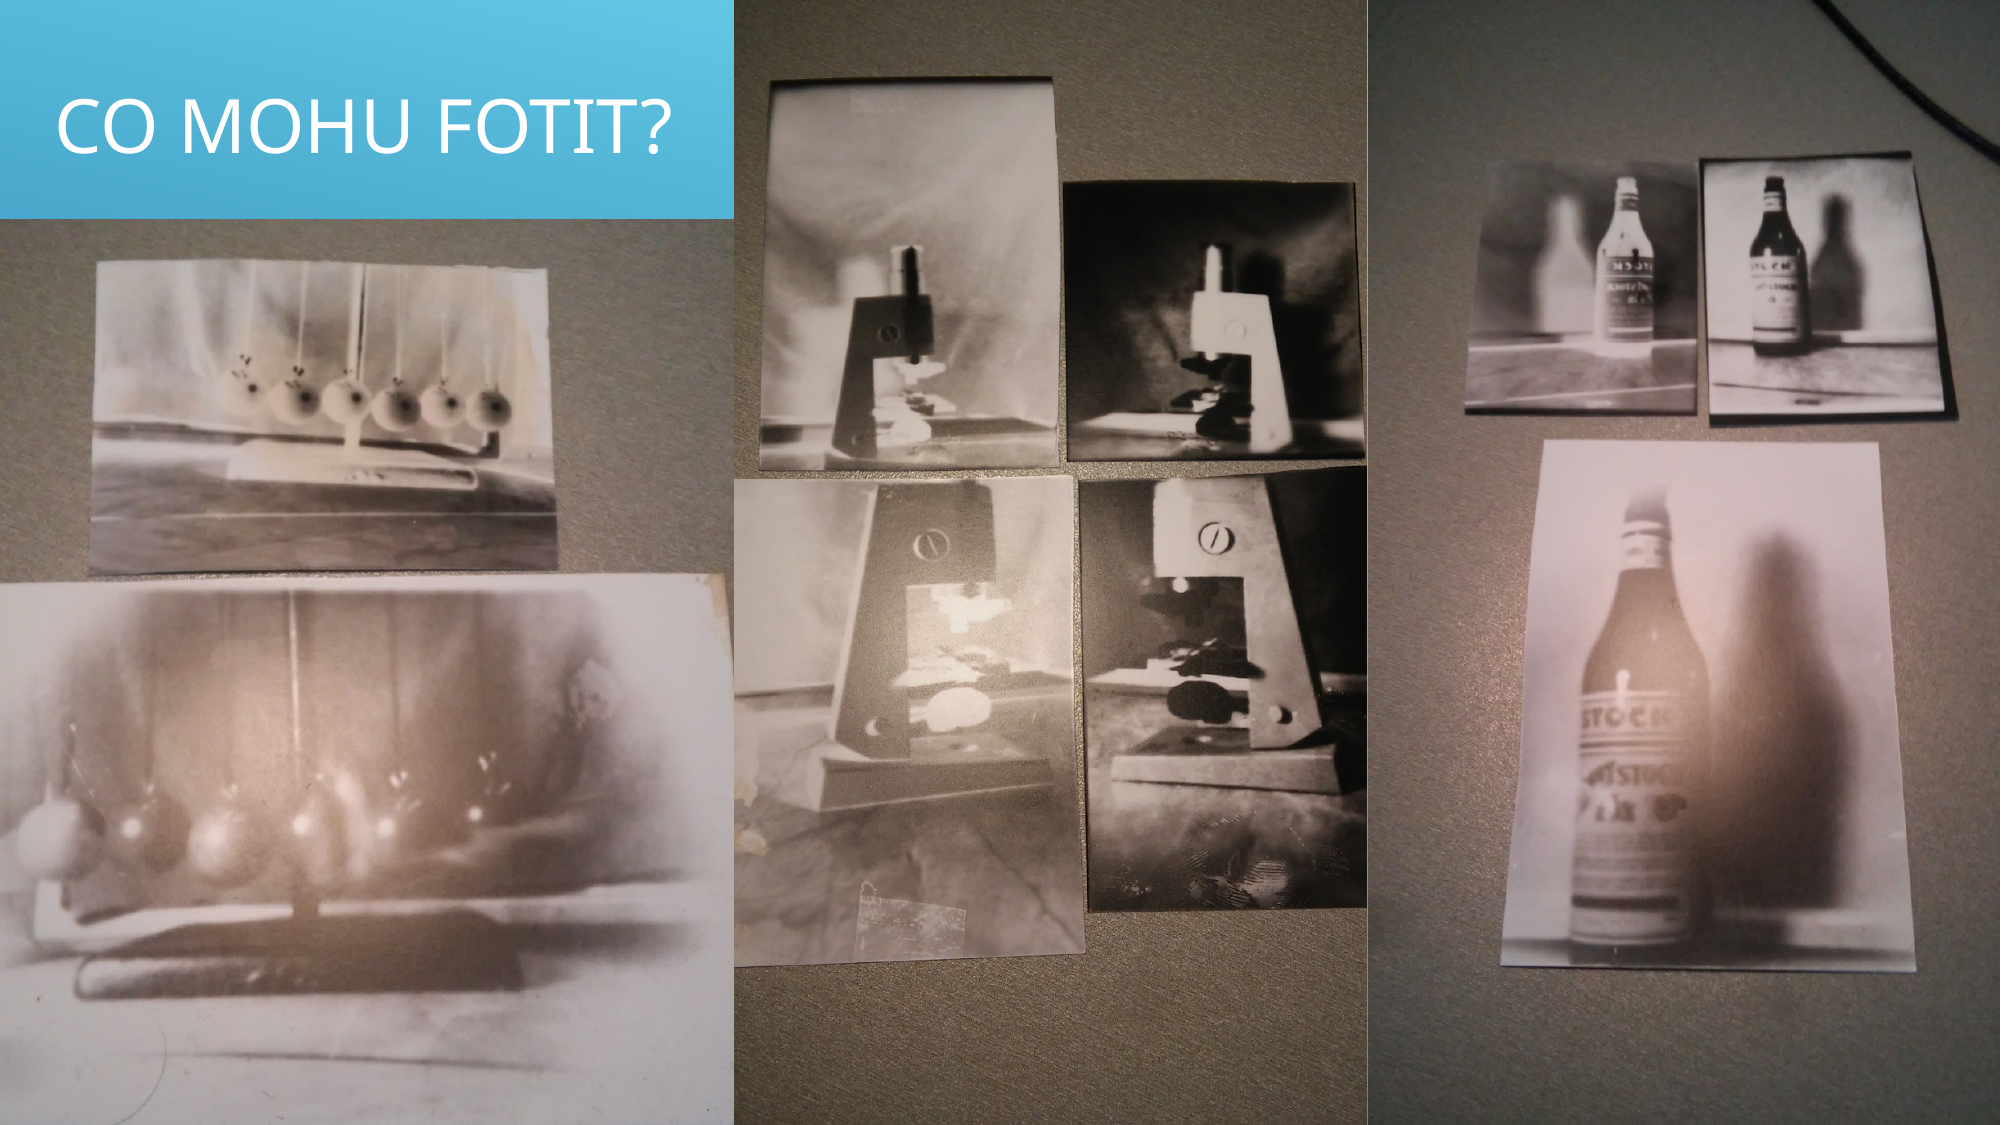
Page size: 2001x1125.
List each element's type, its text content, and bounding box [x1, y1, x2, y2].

picture [0, 1, 2000, 1125]
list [487, 245, 1120, 879]
title Co mohu fotit? [39, 0, 734, 219]
